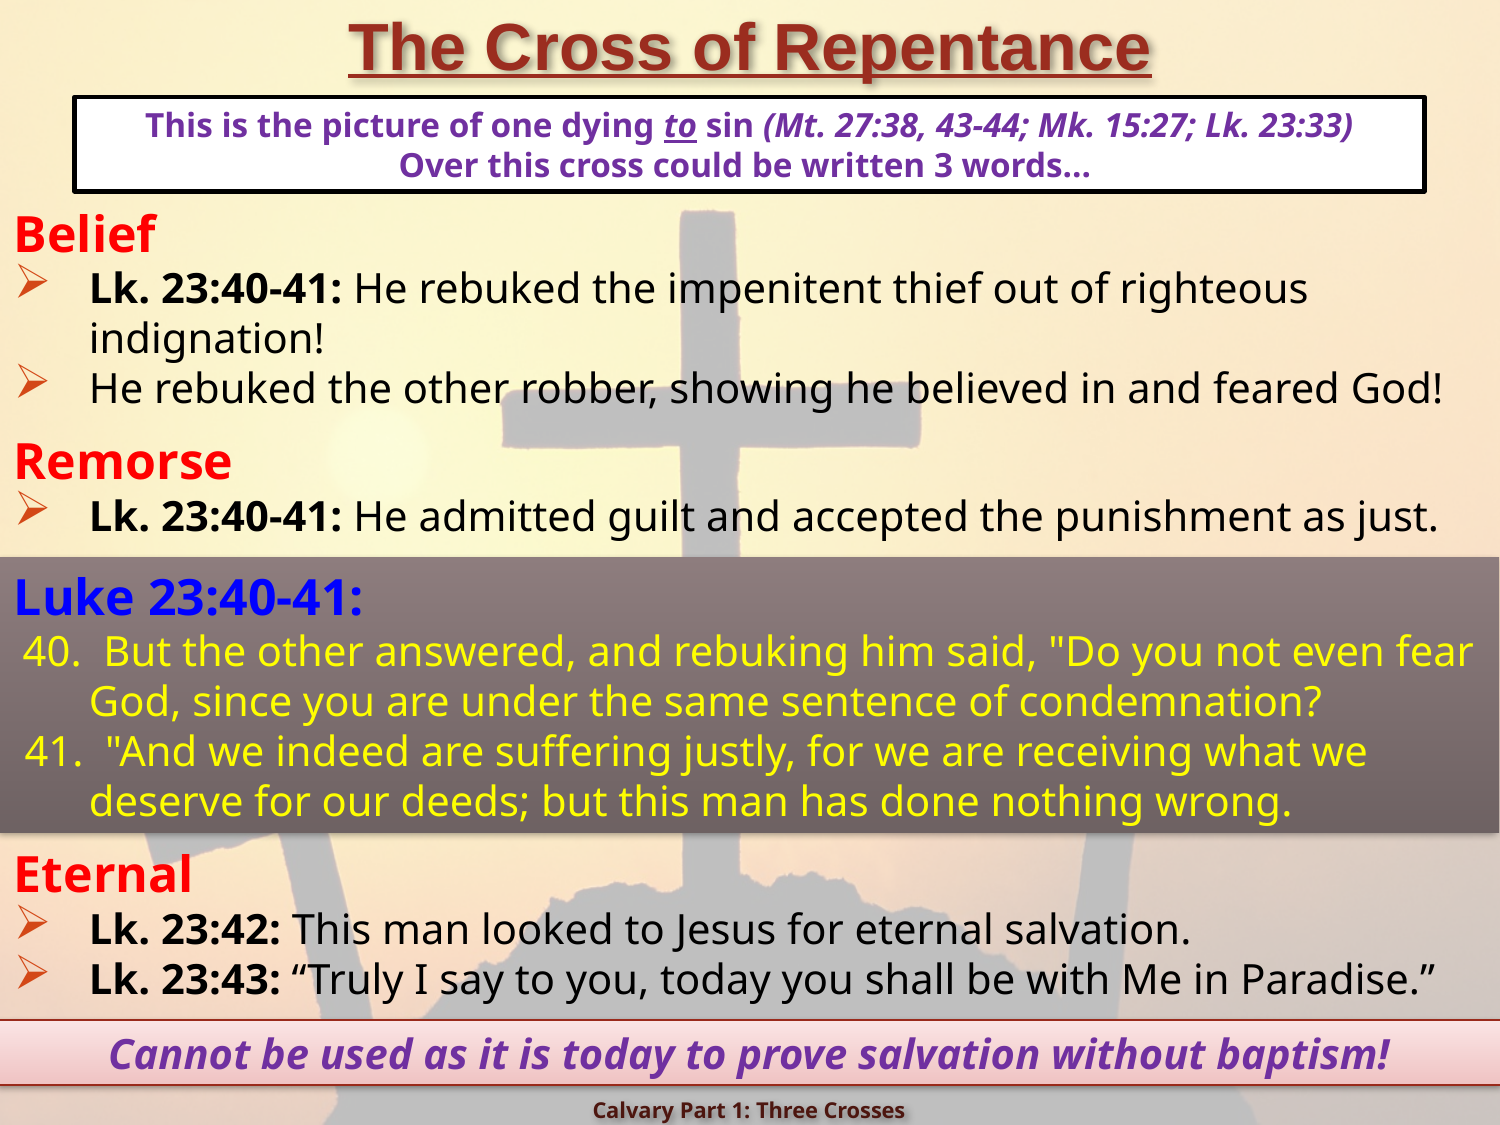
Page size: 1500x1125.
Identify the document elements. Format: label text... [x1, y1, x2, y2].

text_box Remorse Lk. 23:40-41: He admitted guilt and accepted the punishment as just. [0, 422, 1500, 547]
text_box Cannot be used as it is today to prove salvation without baptism! [0, 1019, 1500, 1086]
text_box This is the picture of one dying to sin (Mt. 27:38, 43-44; Mk. 15:27; Lk. 23:33) Over this cross could be written 3 words… [72, 95, 1427, 194]
title The Cross of Repentance [0, 0, 1500, 88]
footer Calvary Part 1: Three Crosses [511, 1093, 987, 1125]
text_box Luke 23:40-41: 40. But the other answered, and rebuking him said, "Do you not even fear God, since you are under the same sentence of condemnation? 41. "And we indeed are suffering justly, for we are receiving what we deserve for our deeds; but this man has done nothing wrong. [0, 557, 1500, 833]
text_box Eternal Lk. 23:42: This man looked to Jesus for eternal salvation. Lk. 23:43: “Truly I say to you, today you shall be with Me in Paradise.” [0, 835, 1500, 1011]
text_box Belief Lk. 23:40-41: He rebuked the impenitent thief out of righteous indignation! He rebuked the other robber, showing he believed in and feared God! [0, 194, 1500, 420]
